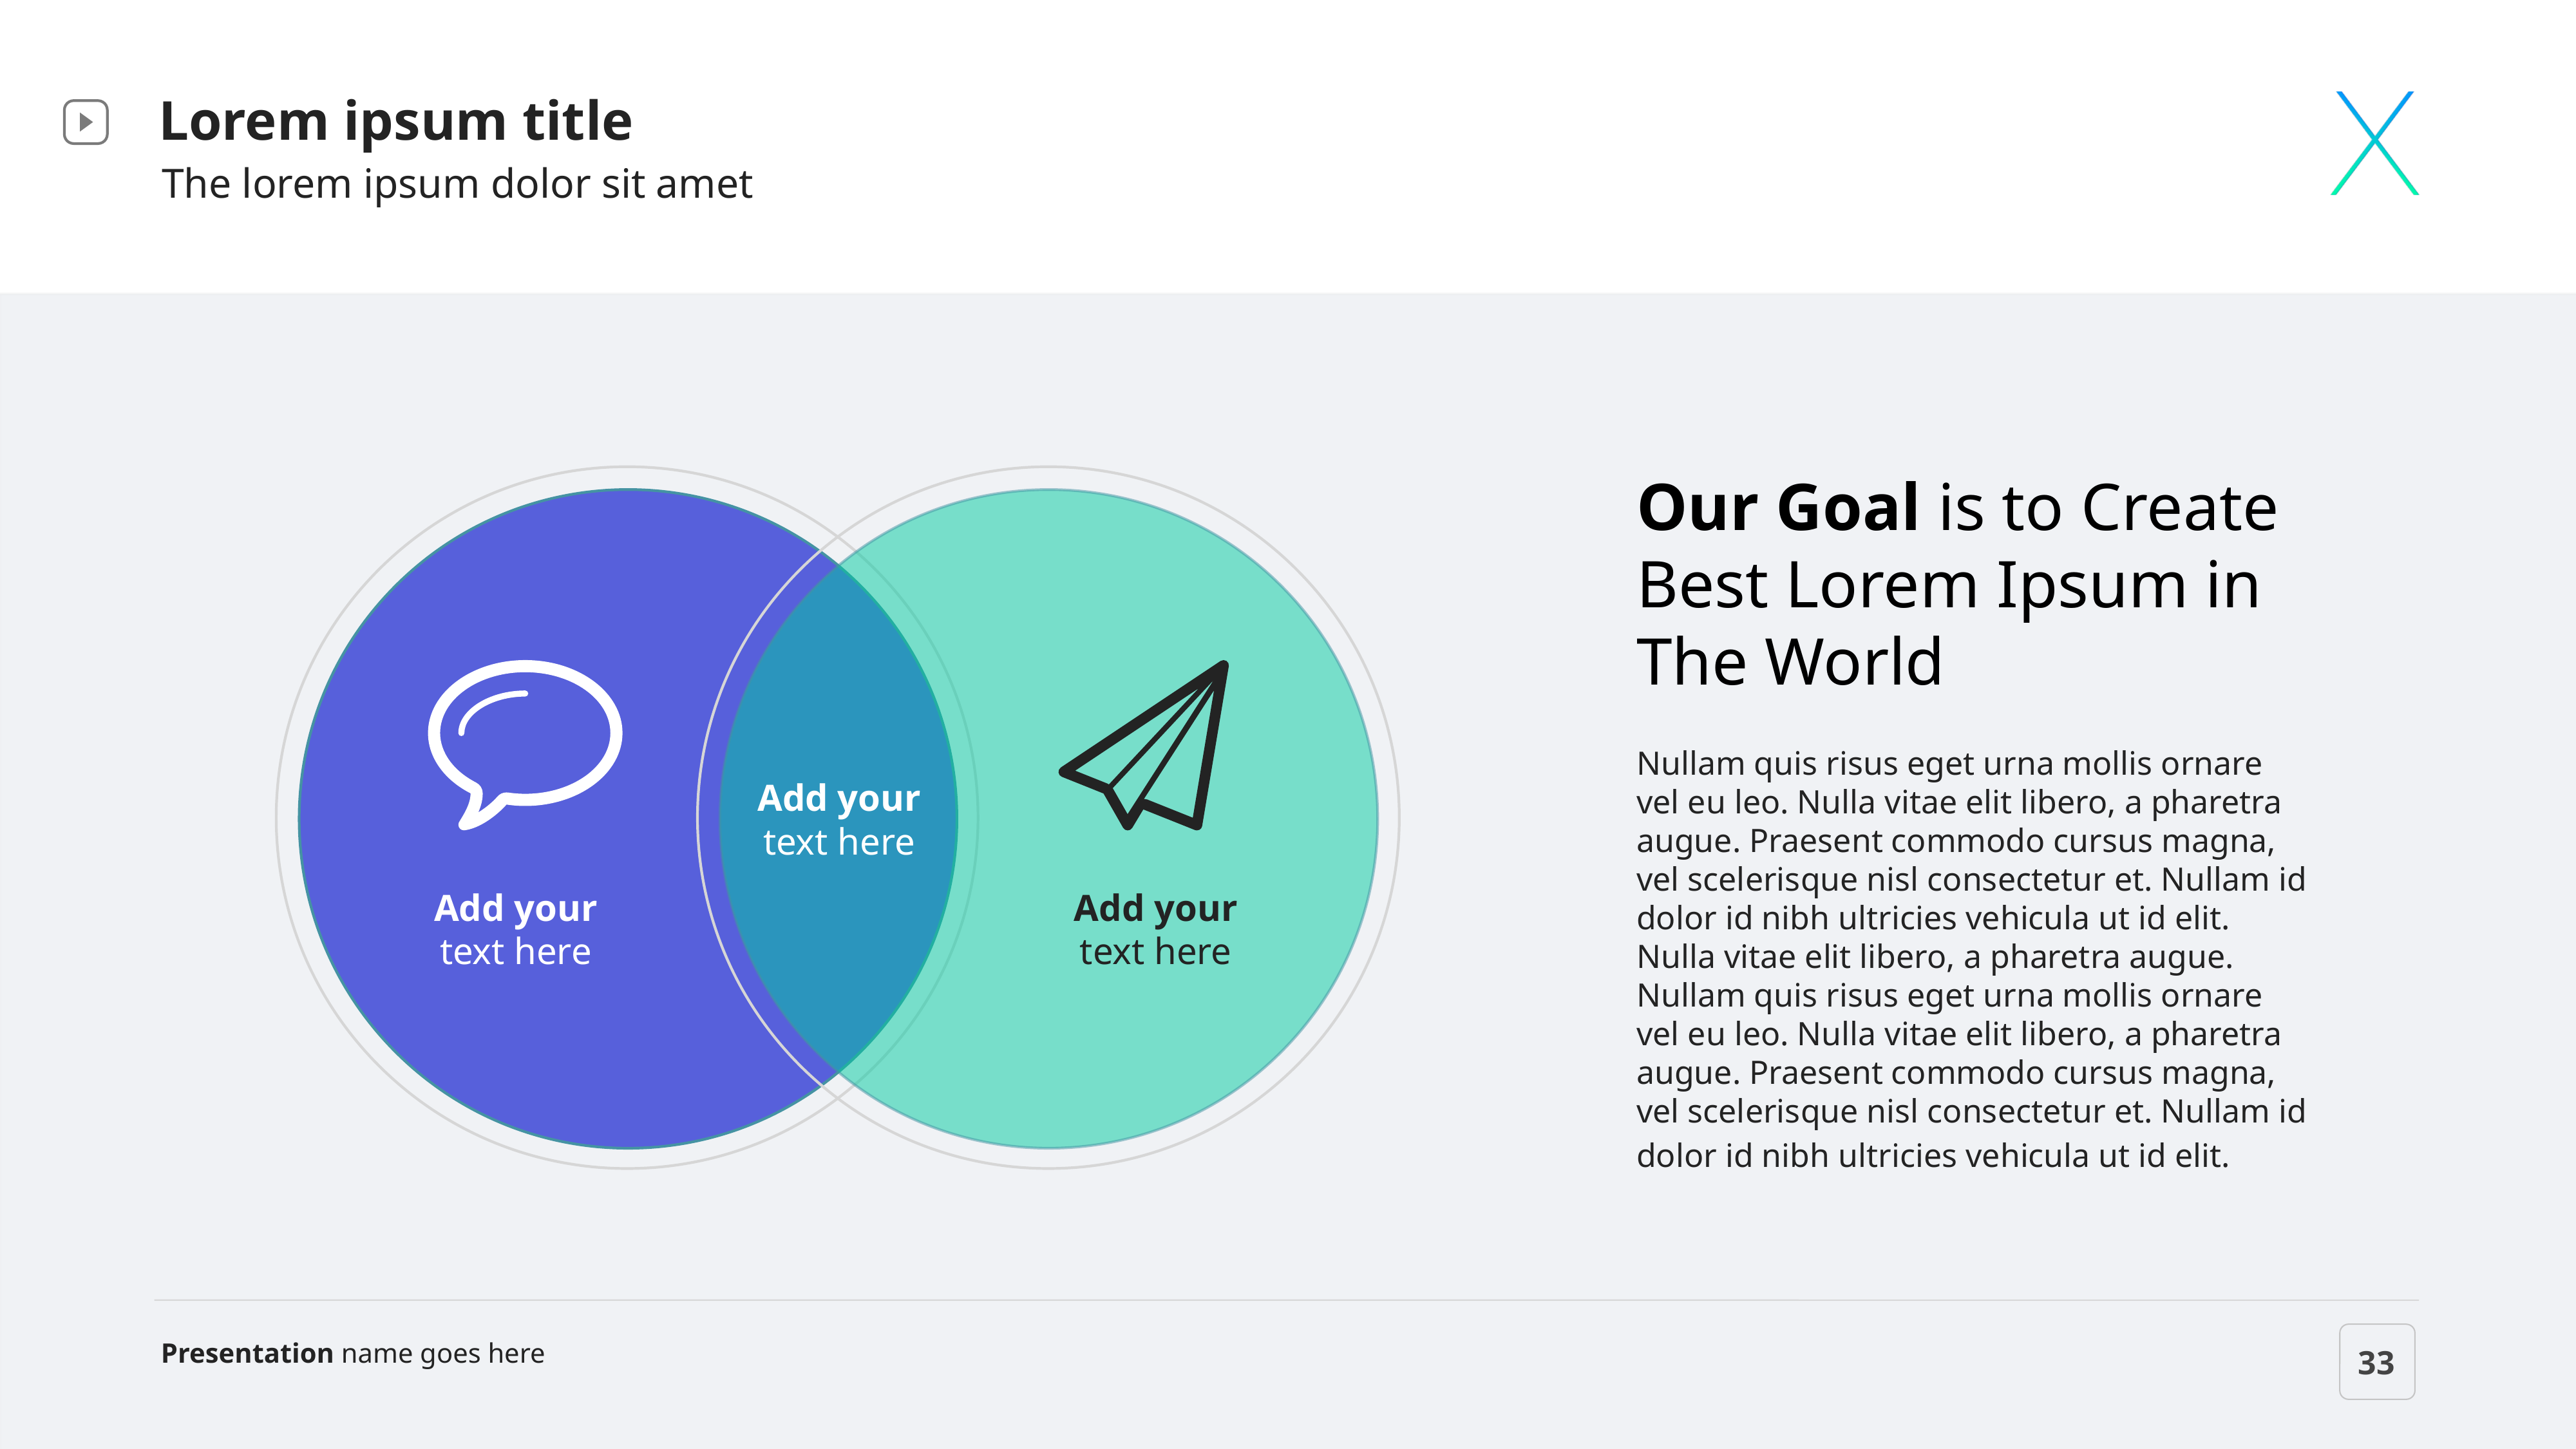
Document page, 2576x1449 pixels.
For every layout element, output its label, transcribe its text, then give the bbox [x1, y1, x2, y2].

text_box [299, 489, 821, 1148]
text_box [697, 466, 1399, 1169]
text_box 33 [2352, 1334, 2401, 1390]
text_box Add your text here [409, 873, 623, 984]
text_box [1058, 659, 1229, 831]
text_box [276, 466, 838, 1169]
text_box Presentation name goes here [155, 1324, 572, 1381]
text_box Our Goal is to Create Best Lorem Ipsum in The World Nullam quis risus eget urna mollis ornare vel eu leo. Nulla vitae elit libero, a pharetra augue. Praesent commodo cursus magna, vel scelerisque nisl consectetur et. Nullam id dolor id nibh ultricies vehicula ut id elit. Nulla vitae elit libero, a pharetra augue. Nullam quis risus eget urna mollis ornare vel eu leo. Nulla vitae elit libero, a pharetra augue. Praesent commodo cursus magna, vel scelerisque nisl consectetur et. Nullam id dolor id nibh ultricies vehicula ut id elit. [1636, 380, 2309, 1261]
picture [2329, 91, 2421, 195]
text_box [153, 76, 2222, 215]
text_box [428, 659, 623, 831]
